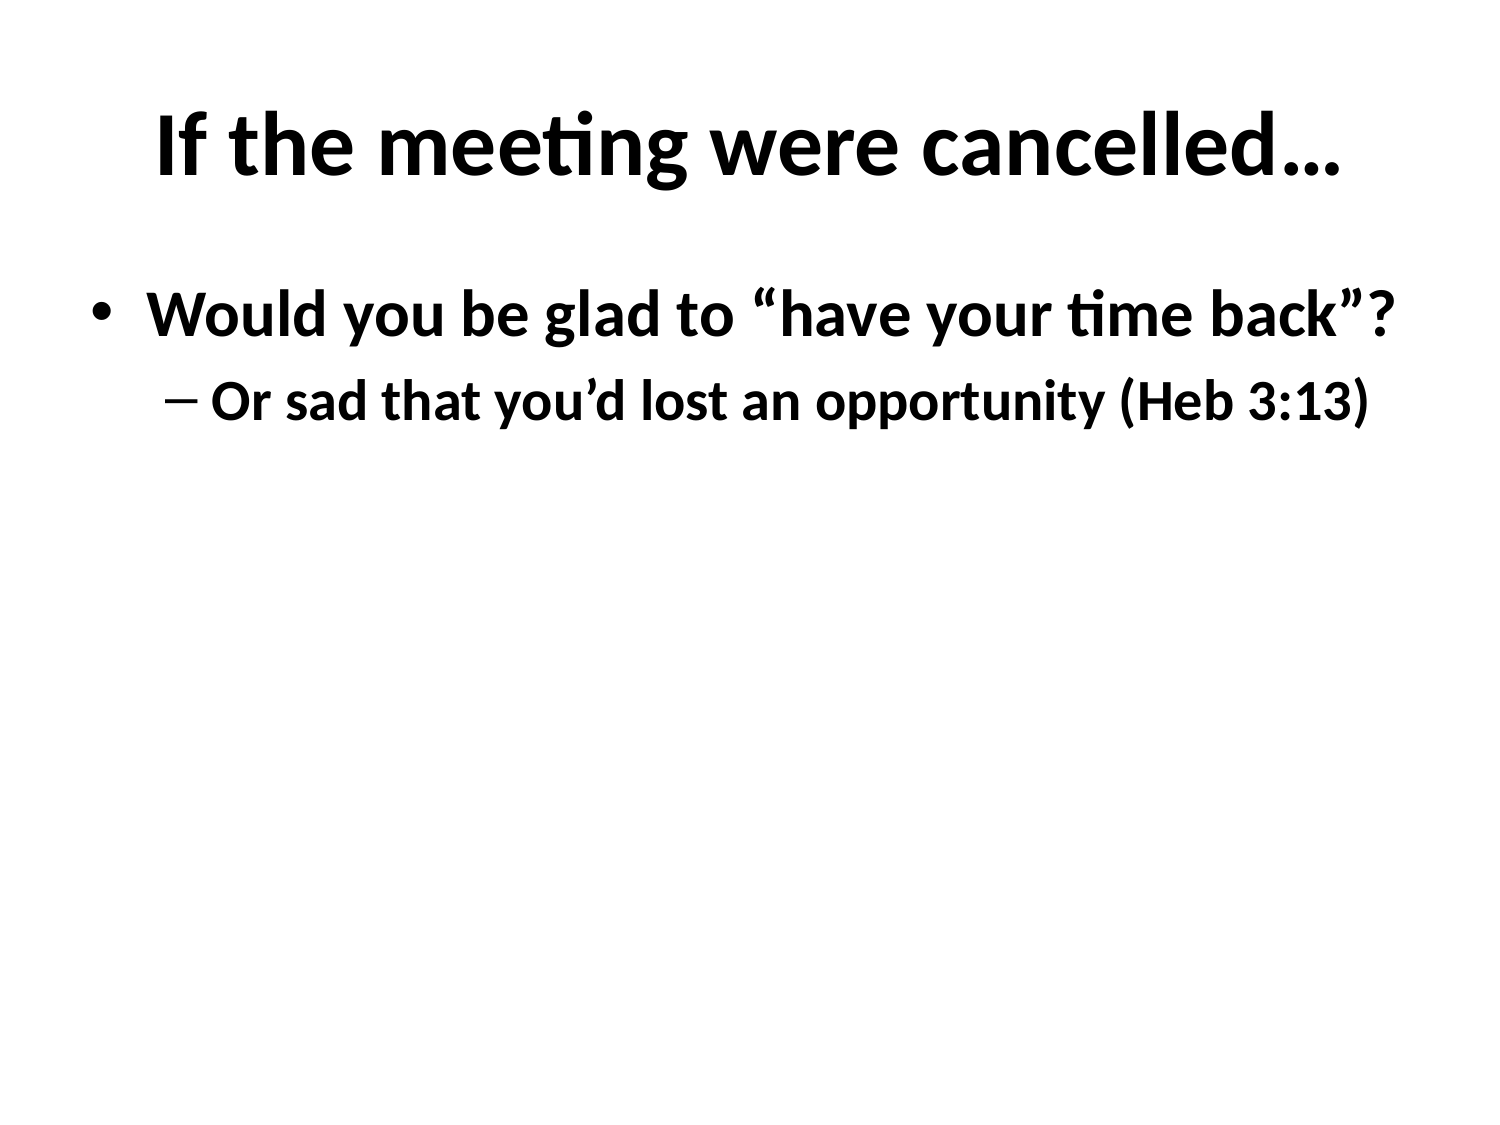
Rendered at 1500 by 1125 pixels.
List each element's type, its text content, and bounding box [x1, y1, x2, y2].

title If the meeting were cancelled… [75, 45, 1425, 233]
list Would you be glad to “have your time back”? Or sad that you’d lost an opportunity (Heb 3:13) [75, 262, 1438, 1125]
